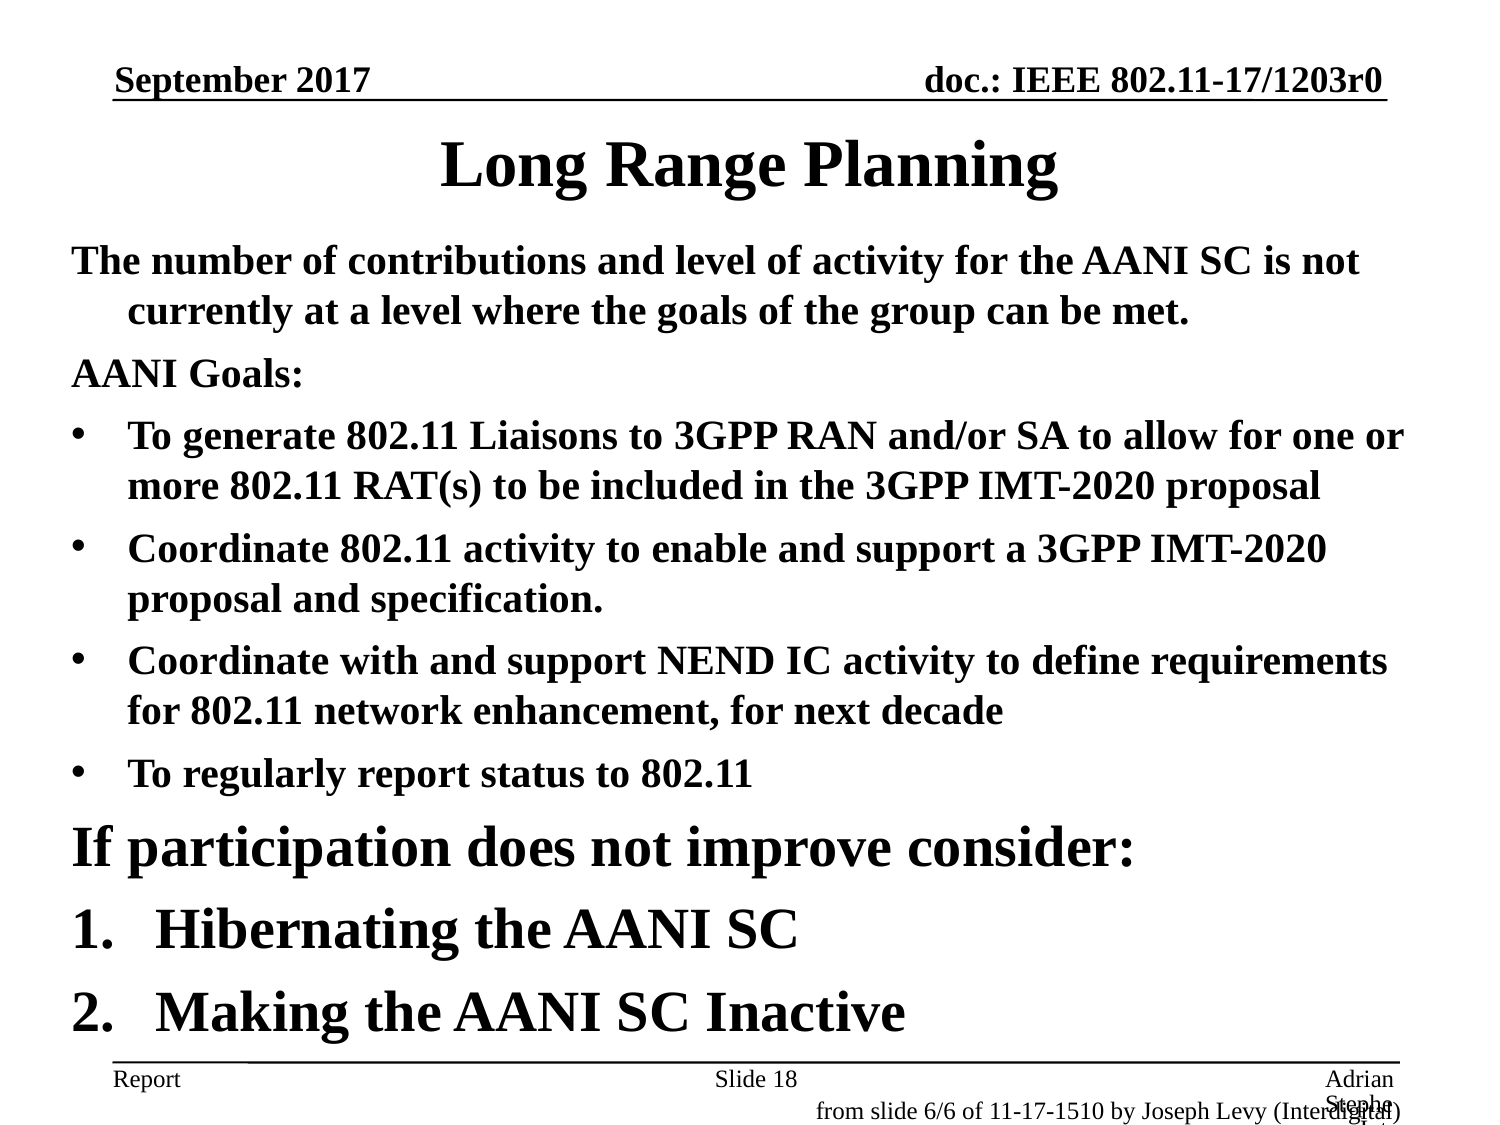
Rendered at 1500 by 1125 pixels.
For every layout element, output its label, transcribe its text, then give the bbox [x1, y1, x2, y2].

text_box The number of contributions and level of activity for the AANI SC is not currently at a level where the goals of the group can be met. AANI Goals: To generate 802.11 Liaisons to 3GPP RAN and/or SA to allow for one or more 802.11 RAT(s) to be included in the 3GPP IMT-2020 proposal Coordinate 802.11 activity to enable and support a 3GPP IMT-2020 proposal and specification. Coordinate with and support NEND IC activity to define requirements for 802.11 network enhancement, for next decade To regularly report status to 802.11 If participation does not improve consider: Hibernating the AANI SC Making the AANI SC Inactive [56, 225, 1444, 1063]
footer Adrian Stephens, Intel Corporation [1324, 1063, 1402, 1087]
text_box Long Range Planning [112, 112, 1388, 213]
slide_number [114, 54, 374, 101]
slide_number Slide 18 [711, 1063, 801, 1087]
text_box from slide 6/6 of 11-17-1510 by Joseph Levy (Interdigital) [343, 1087, 1417, 1125]
